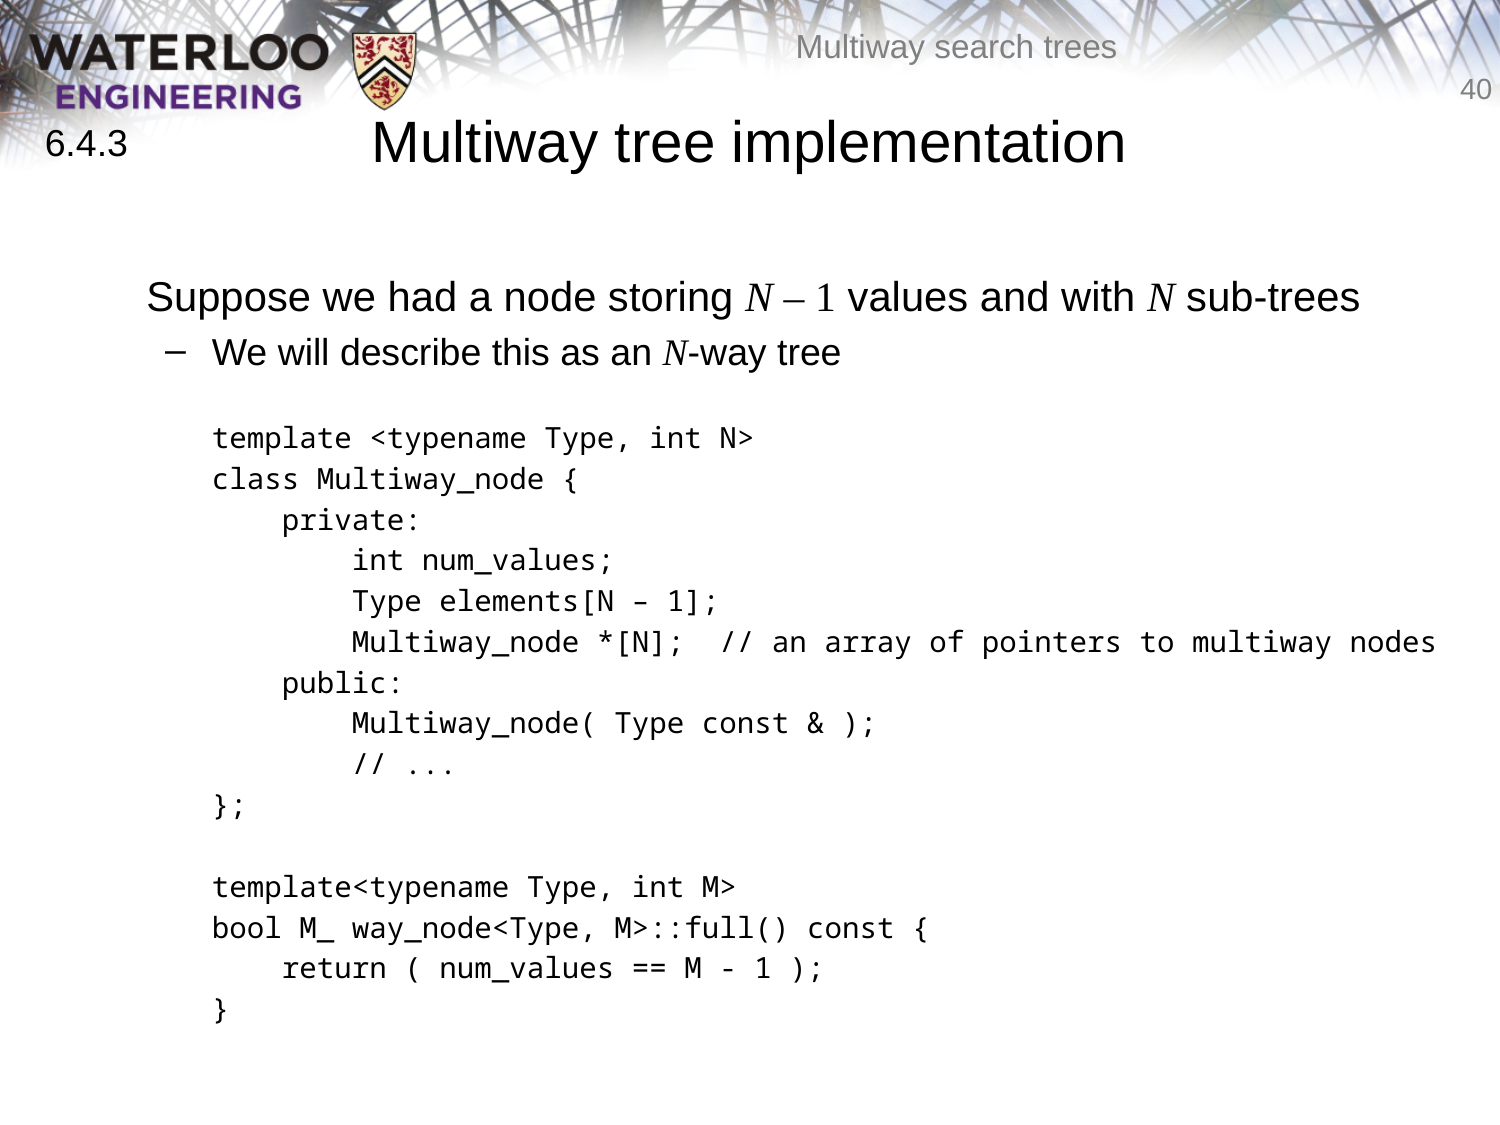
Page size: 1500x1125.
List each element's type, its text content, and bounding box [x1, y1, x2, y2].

text_box 6.4.3 [30, 111, 144, 172]
title Multiway tree implementation [74, 44, 1426, 233]
list Suppose we had a node storing N – 1 values and with N sub-trees We will describe this as an N-way tree template <typename Type, int N> class Multiway_node { private: int num_values; Type elements[N – 1]; Multiway_node *[N]; // an array of pointers to multiway nodes public: Multiway_node( Type const & ); // ... }; template<typename Type, int M> bool M_ way_node<Type, M>::full() const { return ( num_values == M - 1 ); } [74, 262, 1500, 1006]
picture [0, 0, 1500, 1125]
